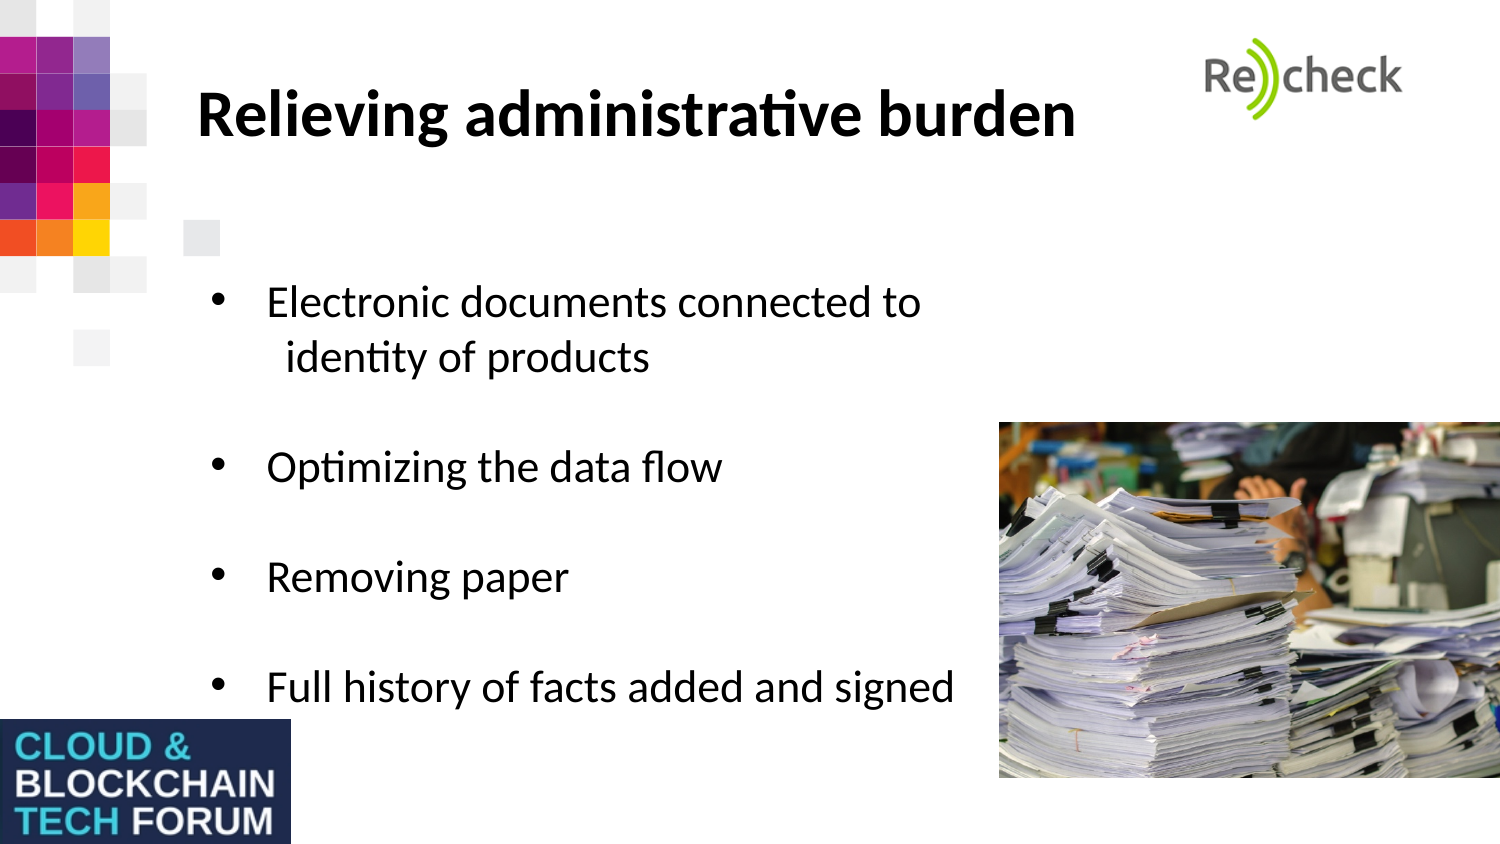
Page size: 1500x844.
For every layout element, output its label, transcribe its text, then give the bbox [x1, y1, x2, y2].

text_box Relieving administrative burden [183, 36, 1179, 183]
picture [999, 422, 1500, 778]
text_box Electronic documents connected to identity of products Optimizing the data flow Removing paper Full history of facts added and signed [183, 256, 1397, 709]
picture [1205, 36, 1406, 123]
picture [0, 719, 291, 844]
